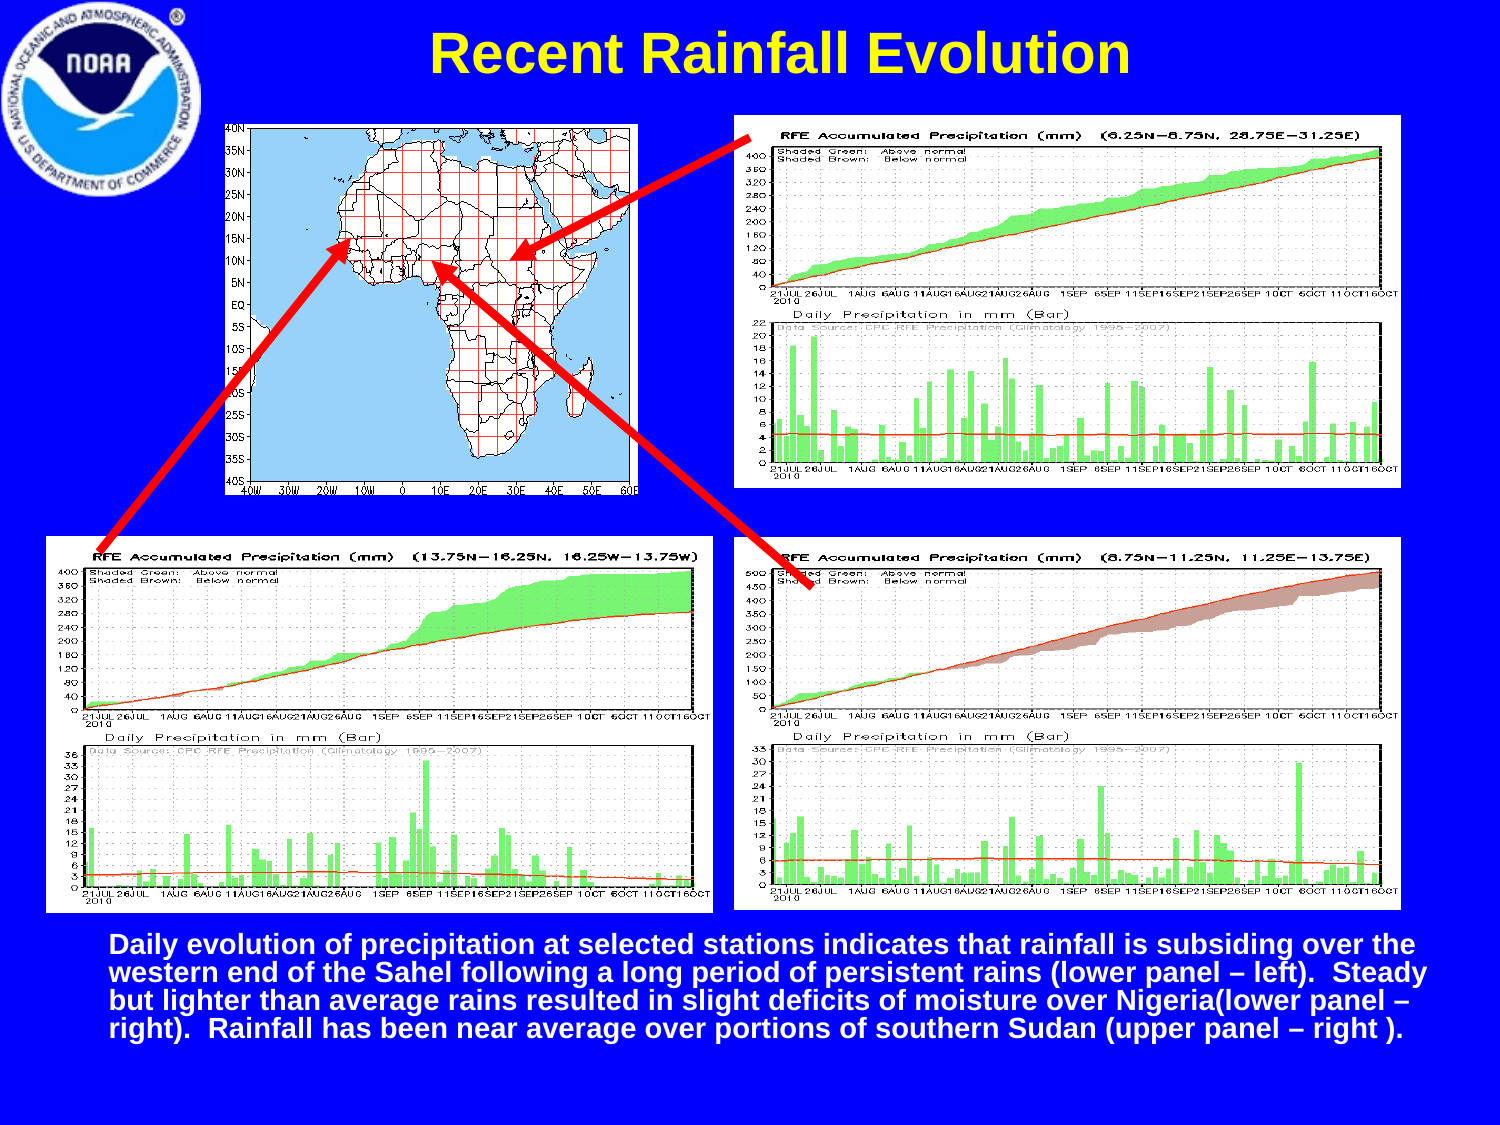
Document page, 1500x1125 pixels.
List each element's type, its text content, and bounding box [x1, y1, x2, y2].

text_box Recent Rainfall Evolution [287, 0, 1275, 100]
text_box Daily evolution of precipitation at selected stations indicates that rainfall is subsiding over the western end of the Sahel following a long period of persistent rains (lower panel – left). Steady but lighter than average rains resulted in slight deficits of moisture over Nigeria(lower panel – right). Rainfall has been near average over portions of southern Sudan (upper panel – right ). [37, 924, 1463, 1075]
picture [224, 124, 638, 495]
picture [734, 115, 1400, 488]
picture [0, 0, 200, 200]
picture [734, 537, 1400, 910]
picture [46, 536, 713, 913]
